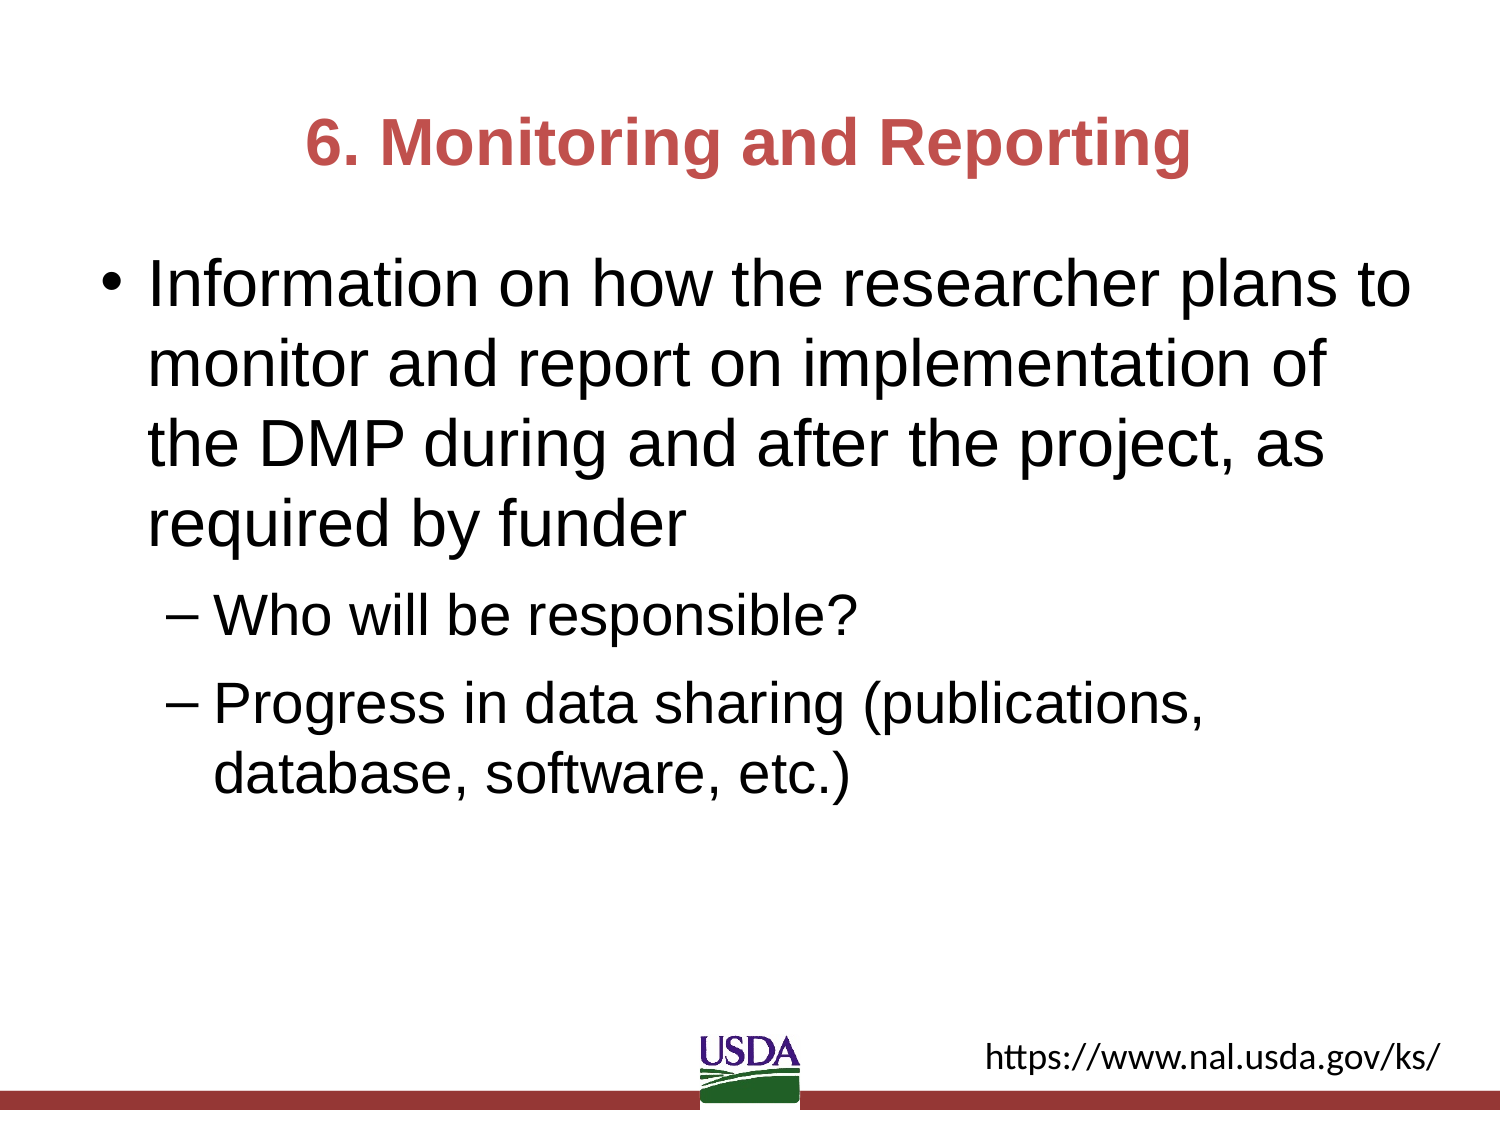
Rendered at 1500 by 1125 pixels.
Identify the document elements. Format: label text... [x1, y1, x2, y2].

list Information on how the researcher plans to monitor and report on implementation of the DMP during and after the project, as required by funder Who will be responsible? Progress in data sharing (publications, database, software, etc.) [85, 232, 1436, 994]
title 6. Monitoring and Reporting [75, 45, 1425, 233]
footer https://www.nal.usda.gov/ks/ [966, 1024, 1460, 1085]
picture [699, 1034, 801, 1104]
